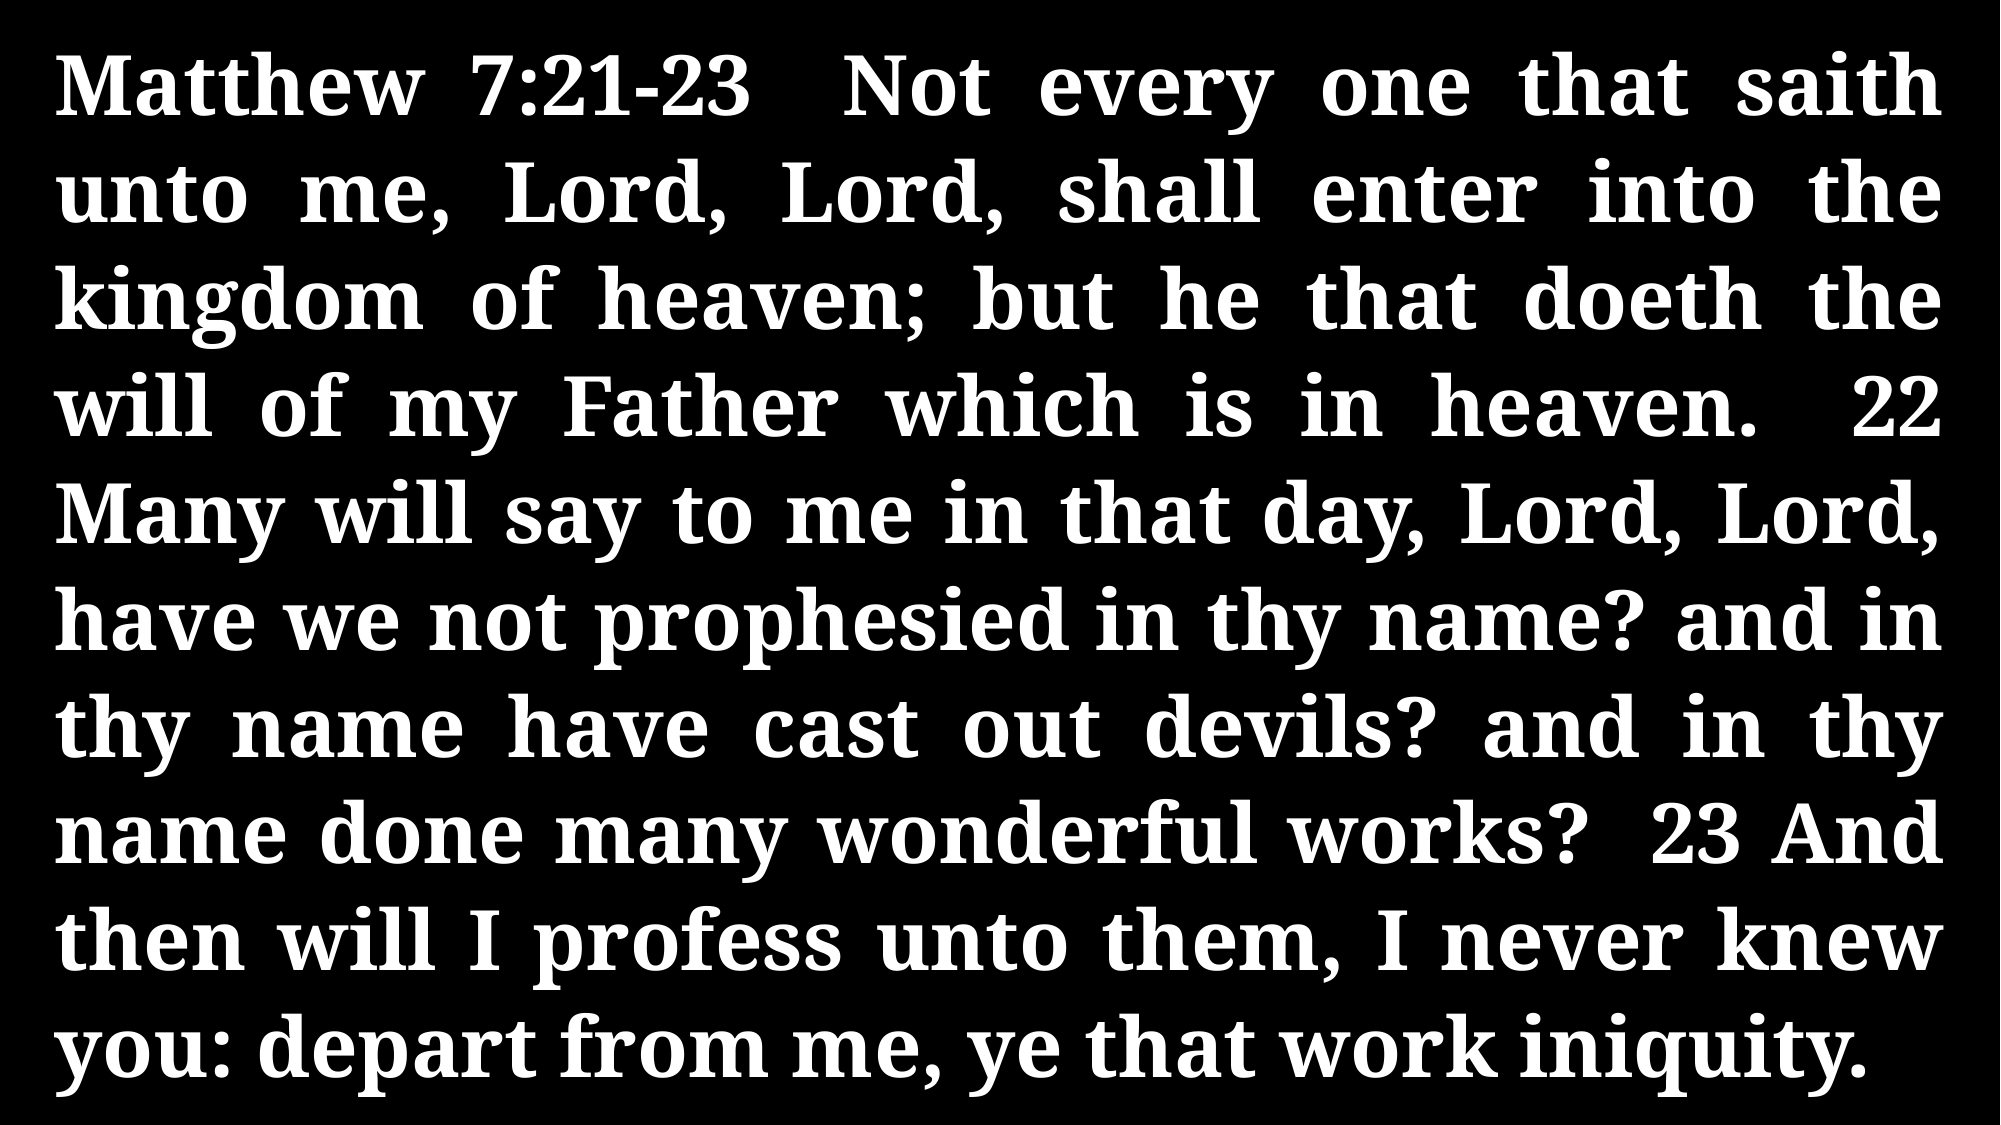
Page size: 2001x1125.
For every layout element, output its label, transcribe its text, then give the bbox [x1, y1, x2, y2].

text_box Matthew 7:21-23 Not every one that saith unto me, Lord, Lord, shall enter into the kingdom of heaven; but he that doeth the will of my Father which is in heaven. 22 Many will say to me in that day, Lord, Lord, have we not prophesied in thy name? and in thy name have cast out devils? and in thy name done many wonderful works? 23 And then will I profess unto them, I never knew you: depart from me, ye that work iniquity. [39, 17, 1961, 1102]
